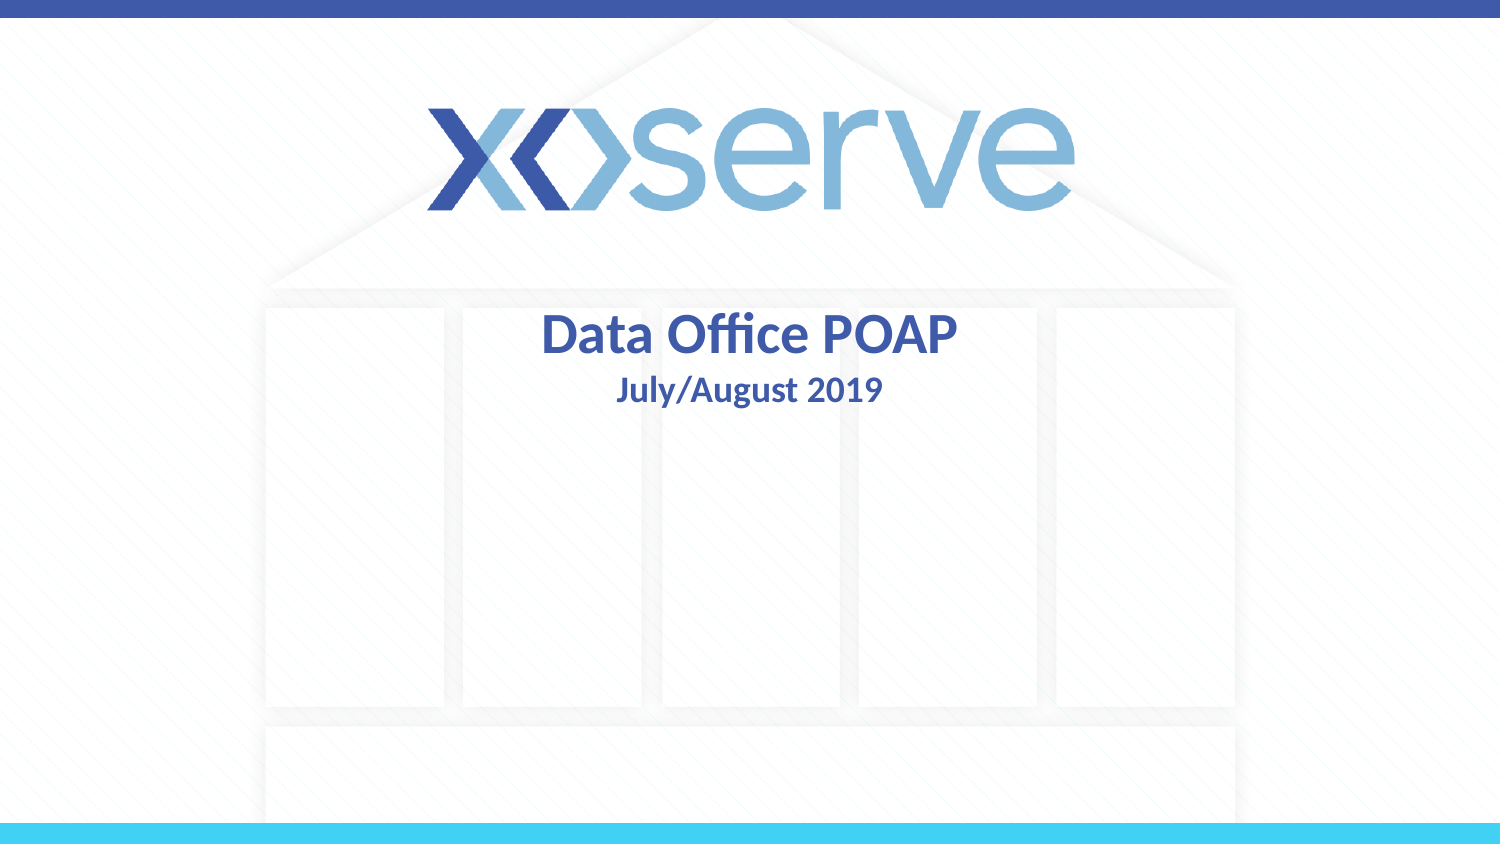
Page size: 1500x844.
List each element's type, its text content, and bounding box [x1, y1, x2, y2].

picture [0, 0, 1500, 844]
title Data Office POAP July/August 2019 [112, 262, 1388, 443]
